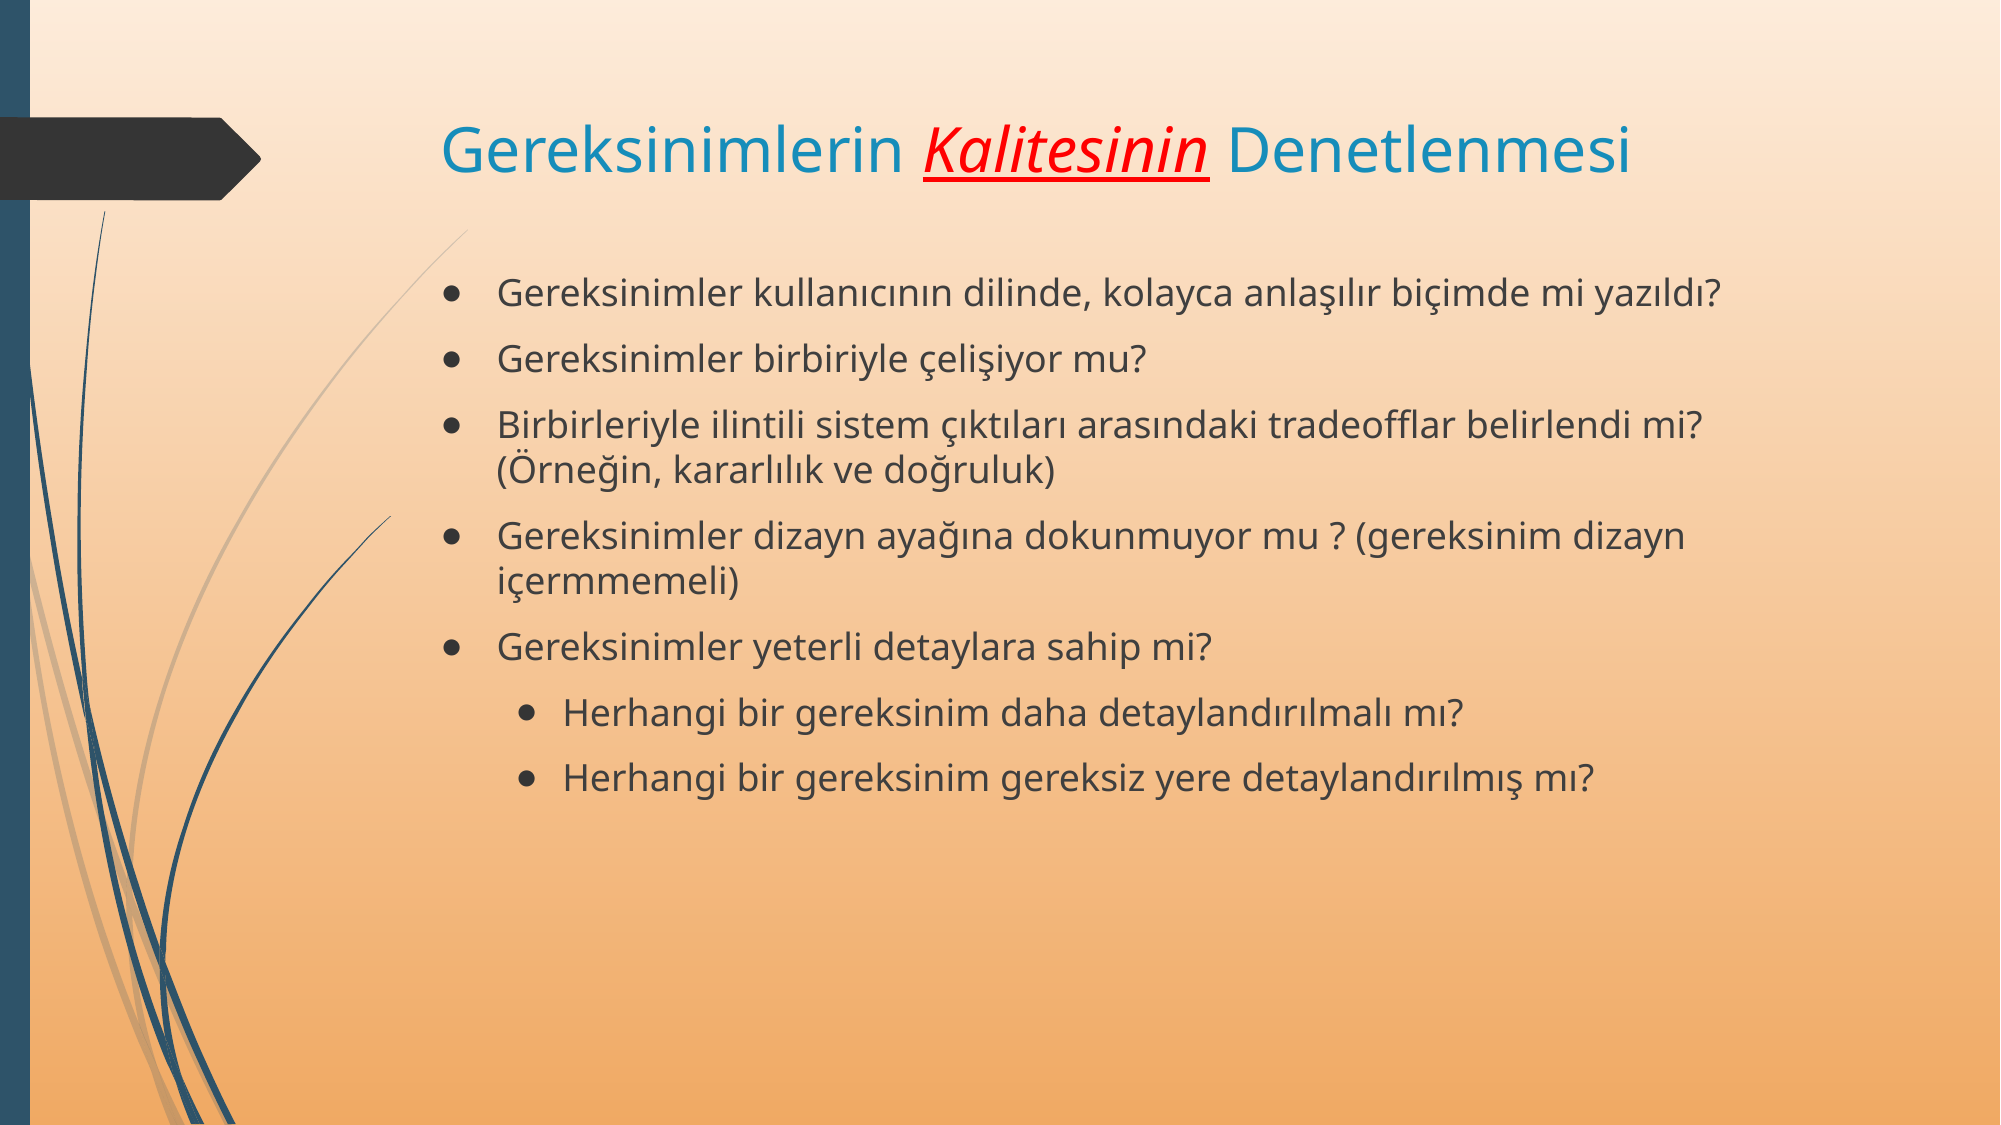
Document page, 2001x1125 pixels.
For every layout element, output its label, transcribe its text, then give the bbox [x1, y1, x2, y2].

title Gereksinimlerin Kalitesinin Denetlenmesi [425, 102, 1888, 261]
list Gereksinimler kullanıcının dilinde, kolayca anlaşılır biçimde mi yazıldı? Gereksinimler birbiriyle çelişiyor mu? Birbirleriyle ilintili sistem çıktıları arasındaki tradeofflar belirlendi mi? (Örneğin, kararlılık ve doğruluk) Gereksinimler dizayn ayağına dokunmuyor mu ? (gereksinim dizayn içermmemeli) Gereksinimler yeterli detaylara sahip mi? Herhangi bir gereksinim daha detaylandırılmalı mı? Herhangi bir gereksinim gereksiz yere detaylandırılmış mı? [425, 261, 1888, 1068]
